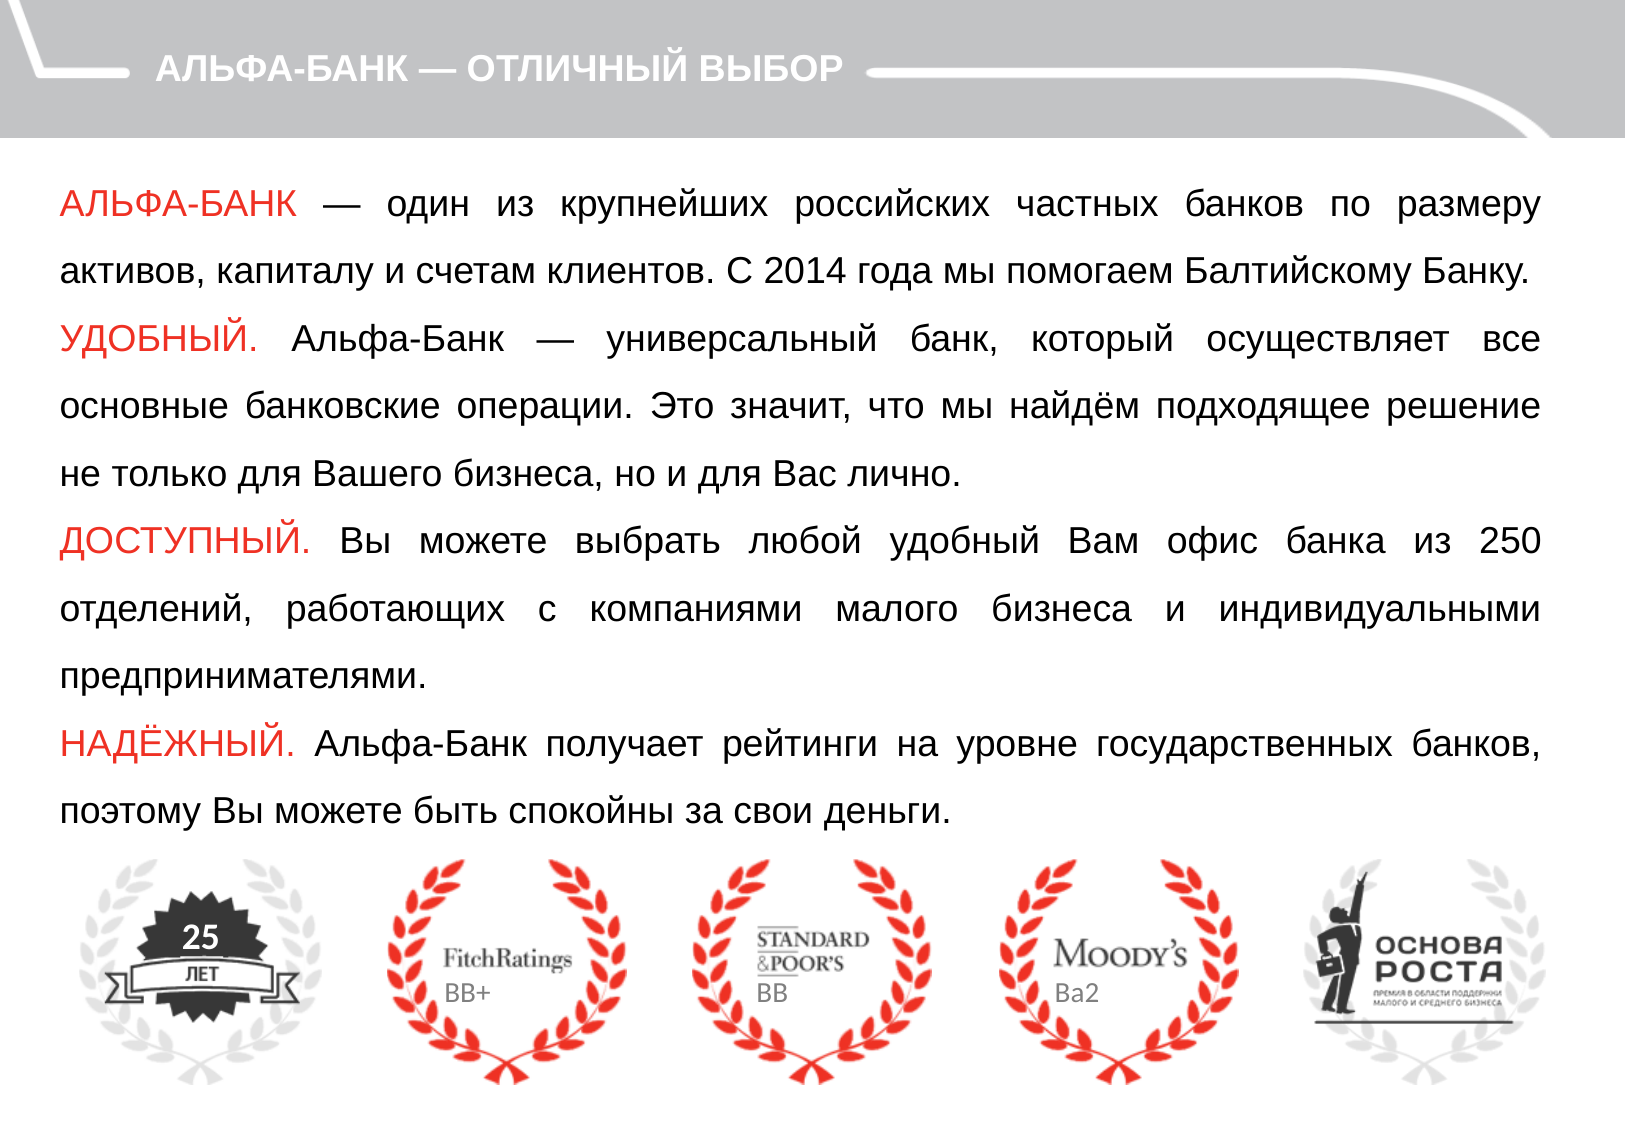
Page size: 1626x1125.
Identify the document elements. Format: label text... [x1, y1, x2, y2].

picture [999, 859, 1240, 1086]
picture [386, 859, 627, 1086]
text_box АЛЬФА-БАНК — один из крупнейших российских частных банков по размеру активов, капиталу и счетам клиентов. С 2014 года мы помогаем Балтийскому Банку. УДОБНЫЙ. Альфа-Банк — универсальный банк, который осуществляет все основные банковские операции. Это значит, что мы найдём подходящее решение не только для Вашего бизнеса, но и для Вас лично. ДОСТУПНЫЙ. Вы можете выбрать любой удобный Вам офис банка из 250 отделений, работающих с компаниями малого бизнеса и индивидуальными предпринимателями. НАДЁЖНЫЙ. Альфа-Банк получает рейтинги на уровне государственных банков, поэтому Вы можете быть спокойны за свои деньги. [44, 149, 1557, 907]
picture [79, 859, 323, 1086]
picture [0, 0, 1625, 138]
picture [692, 859, 933, 1086]
picture [1302, 859, 1546, 1086]
